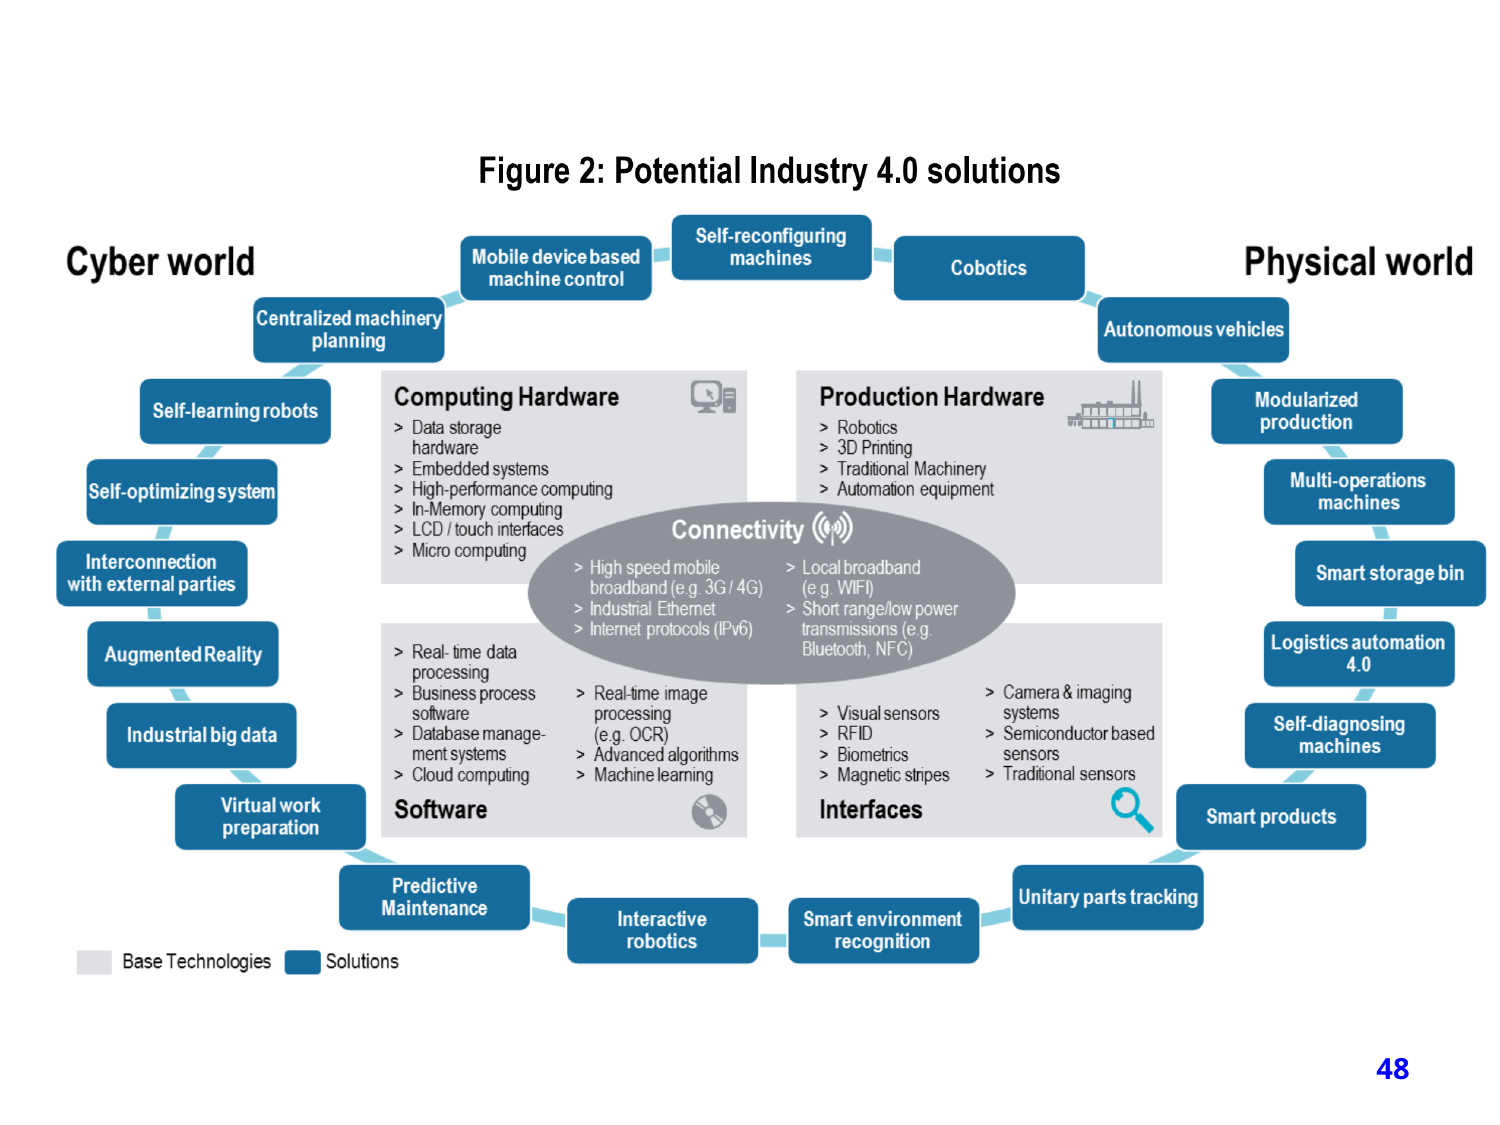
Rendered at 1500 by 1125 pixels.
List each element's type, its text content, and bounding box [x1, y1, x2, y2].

slide_number 48 [1074, 1042, 1426, 1103]
picture [0, 137, 1500, 987]
